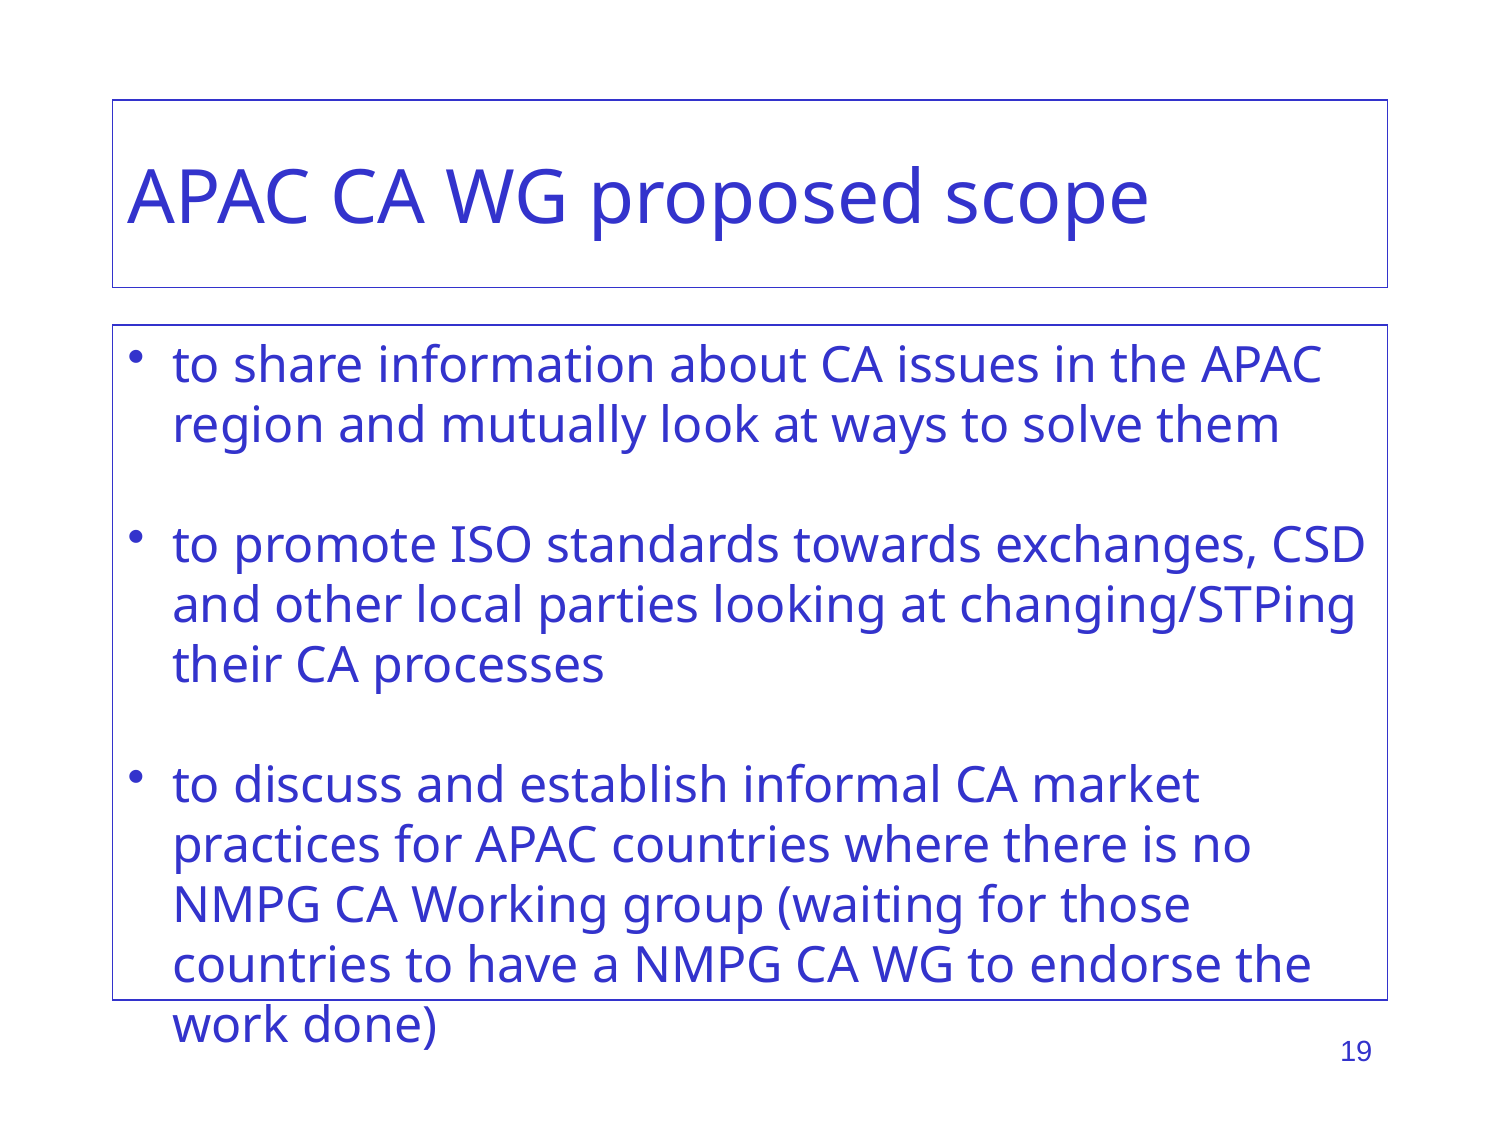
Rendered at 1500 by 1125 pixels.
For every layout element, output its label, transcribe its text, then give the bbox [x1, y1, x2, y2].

slide_number 19 [1074, 1024, 1388, 1101]
list to share information about CA issues in the APAC region and mutually look at ways to solve them to promote ISO standards towards exchanges, CSD and other local parties looking at changing/STPing their CA processes to discuss and establish informal CA market practices for APAC countries where there is no NMPG CA Working group (waiting for those countries to have a NMPG CA WG to endorse the work done) [112, 324, 1388, 1001]
title APAC CA WG proposed scope [112, 99, 1388, 288]
